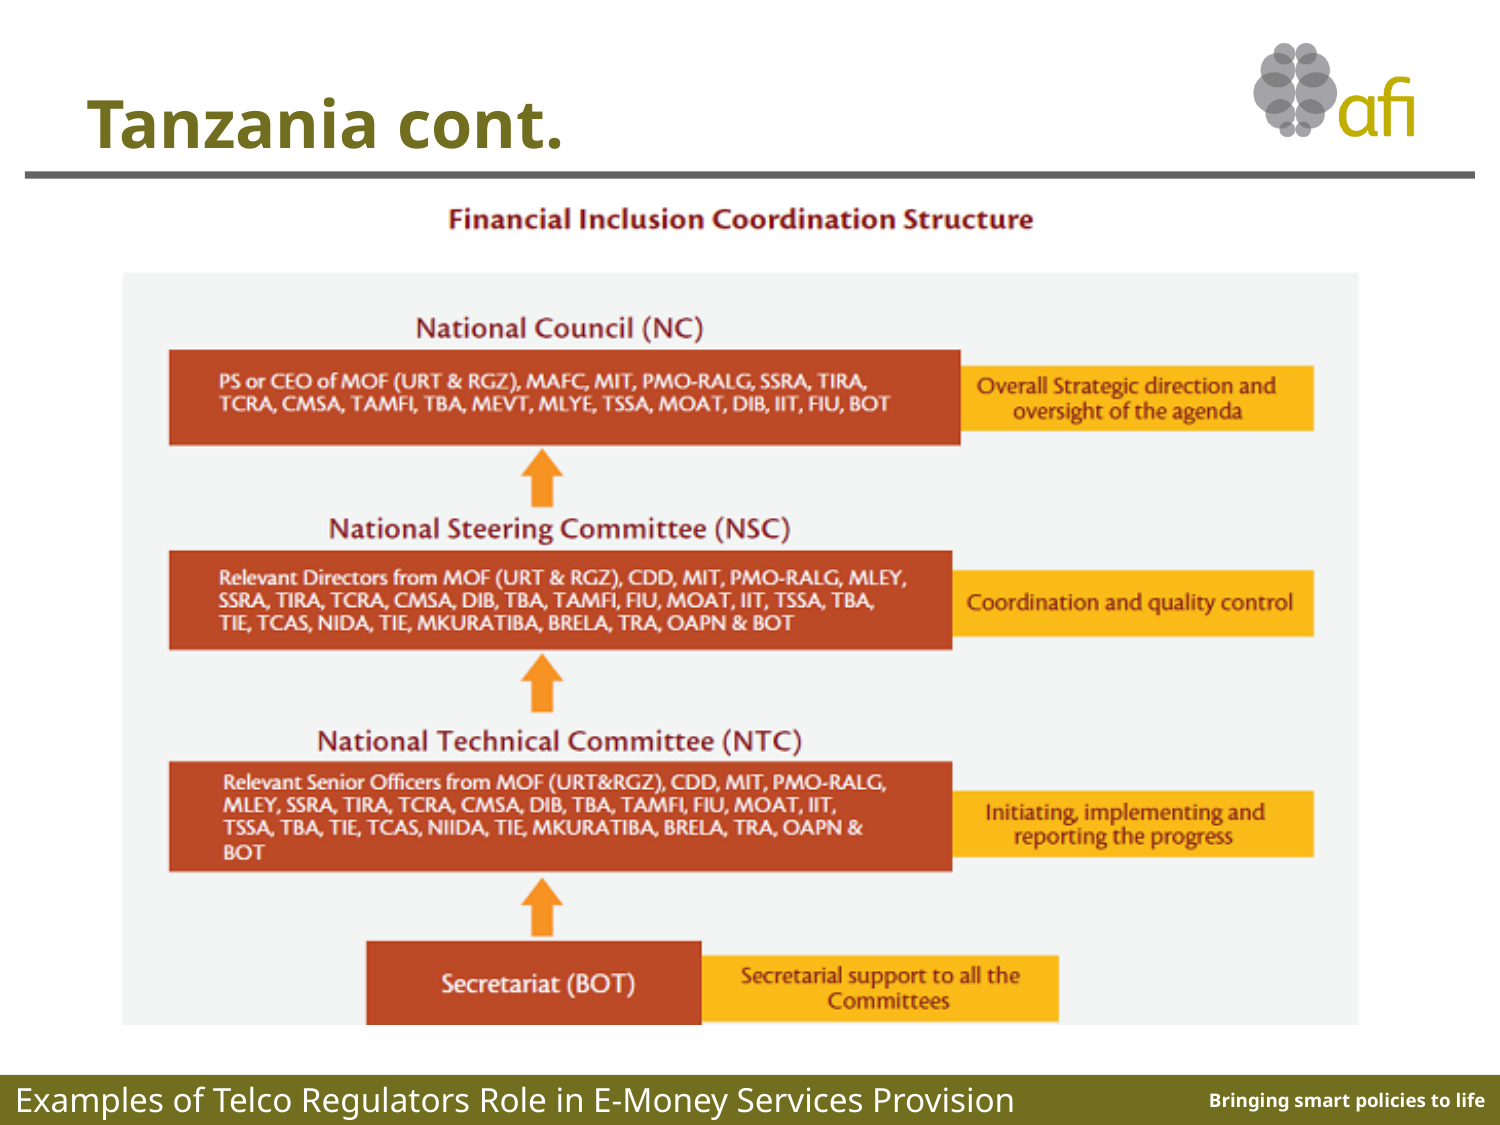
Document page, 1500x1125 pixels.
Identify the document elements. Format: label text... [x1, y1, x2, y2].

picture [100, 206, 1395, 1025]
text_box Examples of Telco Regulators Role in E-Money Services Provision [0, 1072, 1069, 1125]
picture [1233, 31, 1438, 150]
text_box Tanzania cont. [71, 74, 963, 163]
